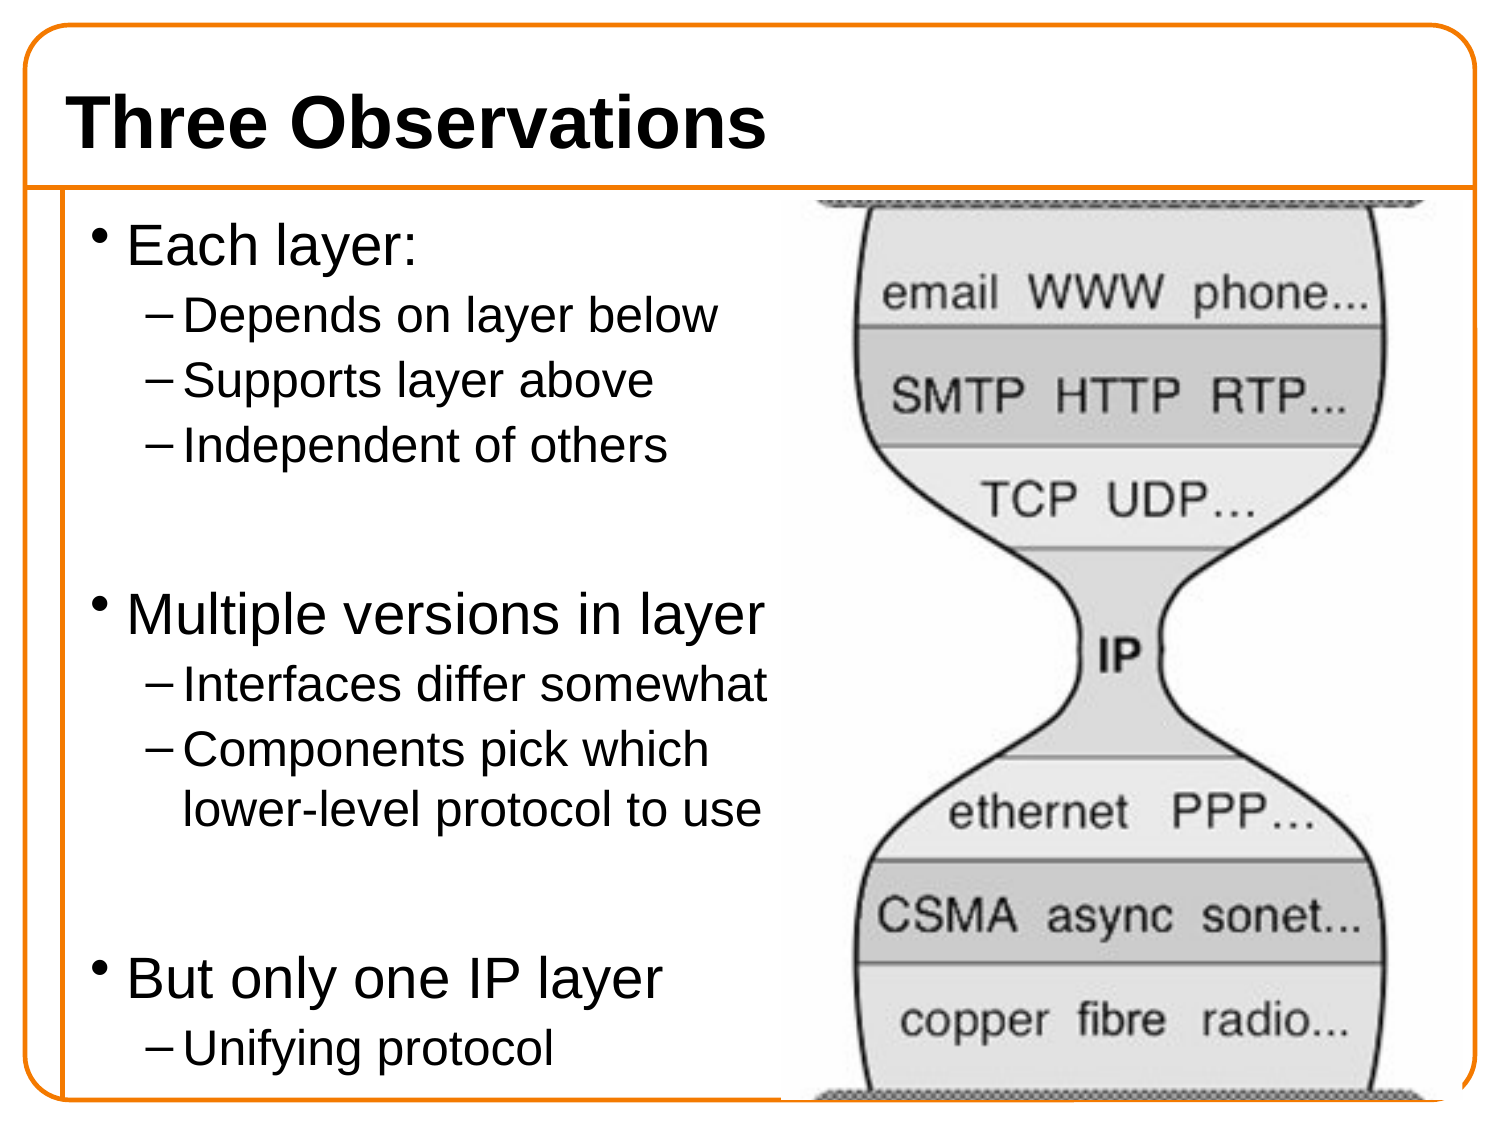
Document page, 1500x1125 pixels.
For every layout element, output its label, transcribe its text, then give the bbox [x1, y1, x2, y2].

title Three Observations [50, 62, 1500, 175]
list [780, 199, 1463, 1101]
list Each layer: Depends on layer below Supports layer above Independent of others Multiple versions in layer Interfaces differ somewhat Components pick which lower-level protocol to use But only one IP layer Unifying protocol [75, 200, 778, 1100]
